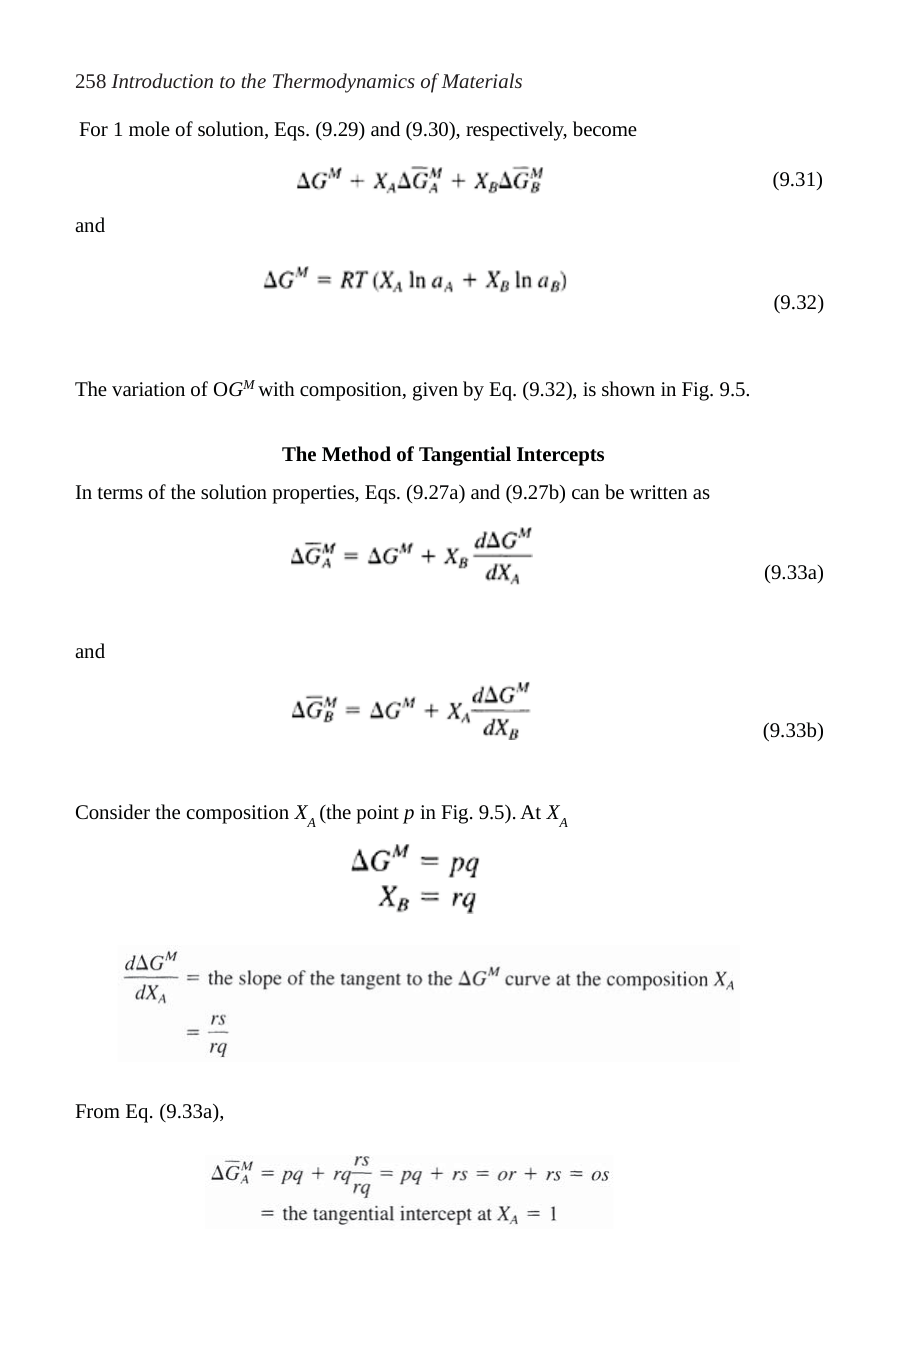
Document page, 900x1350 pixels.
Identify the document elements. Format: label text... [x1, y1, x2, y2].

text_box 258 Introduction to the Thermodynamics of Materials For 1 mole of solution, Eqs. (9.29) and (9.30), respectively, become [72, 66, 646, 141]
text_box [117, 945, 740, 1062]
text_box [205, 1155, 614, 1229]
text_box From Eq. (9.33a), [72, 1096, 226, 1124]
text_box [351, 843, 480, 915]
text_box [296, 166, 544, 195]
text_box (9.31) [770, 163, 825, 191]
text_box [263, 266, 567, 286]
text_box and [72, 209, 108, 237]
text_box (9.32) The variation of OGM with composition, given by Eq. (9.32), is shown in Fig. 9.5. The Method of Tangential Intercepts In terms of the solution properties, Eqs. (9.27a) and (9.27b) can be written as (9.33a) and (9.33b) Consider the composition XA (the point p in Fig. 9.5). At XA [56, 286, 838, 830]
